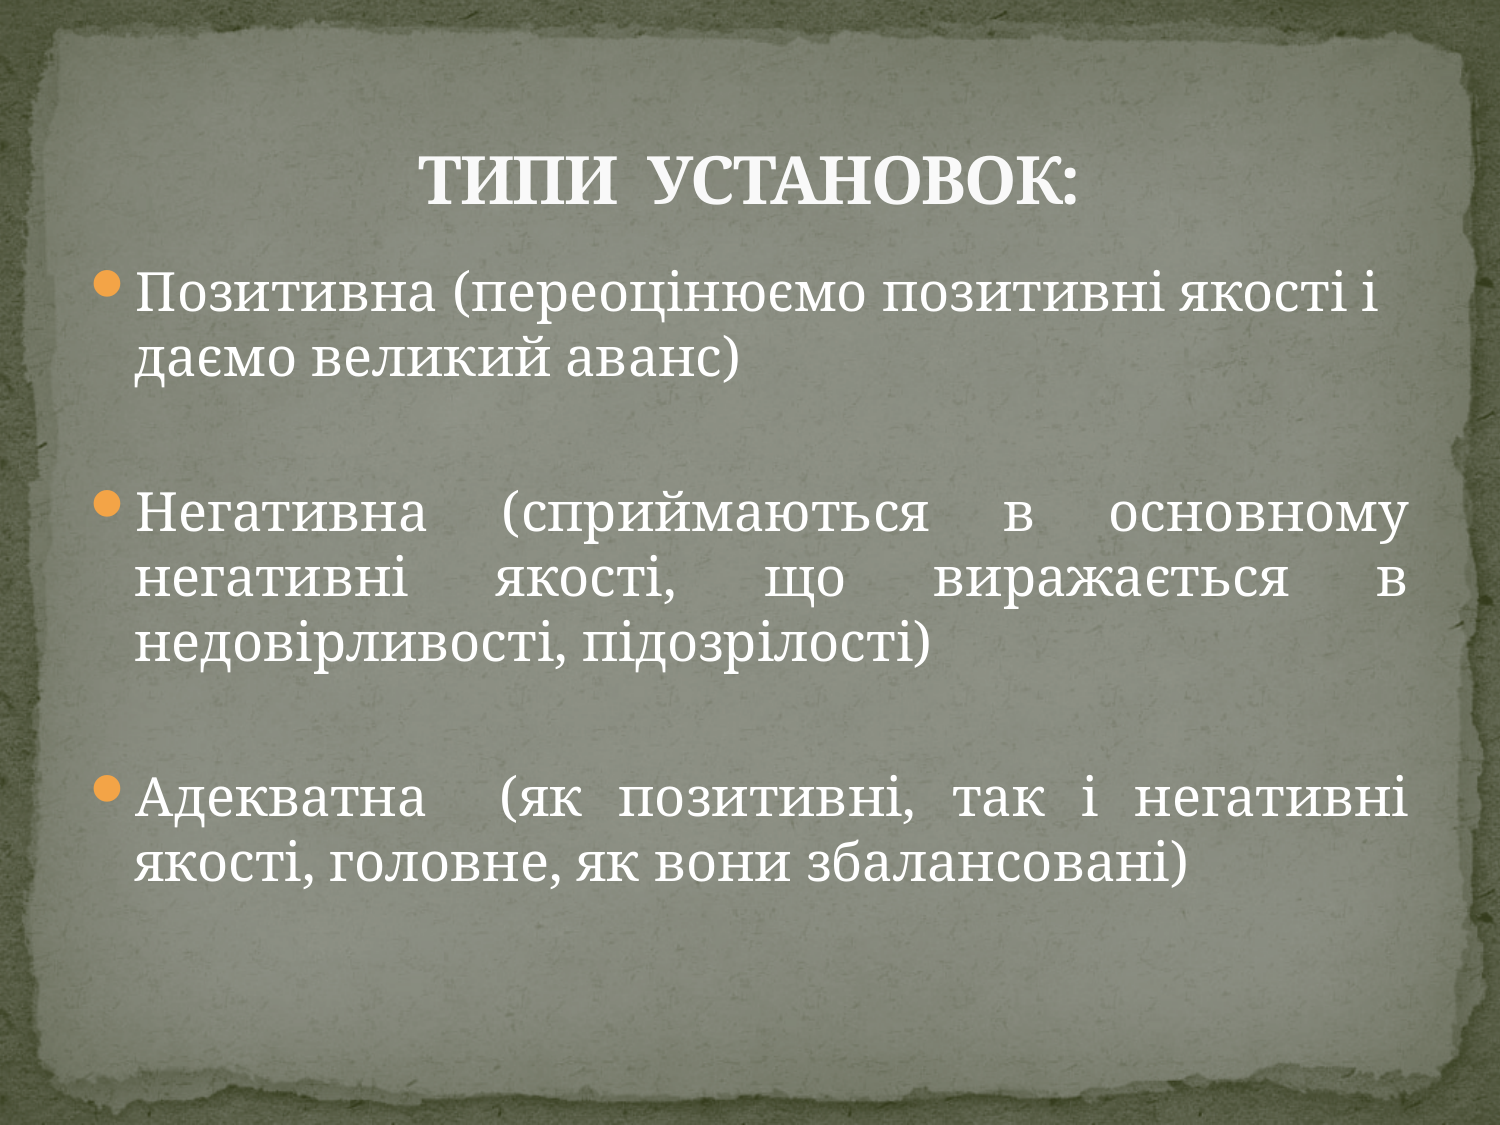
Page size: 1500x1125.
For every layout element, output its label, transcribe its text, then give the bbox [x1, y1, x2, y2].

title ТИПИ УСТАНОВОК: [74, 24, 1425, 225]
list Позитивна (переоцінюємо позитивні якості і даємо великий аванс) Негативна (сприймаються в основному негативні якості, що виражається в недовірливості, підозрілості) Адекватна (як позитивні, так і негативні якості, головне, як вони збалансовані) [75, 249, 1425, 1000]
